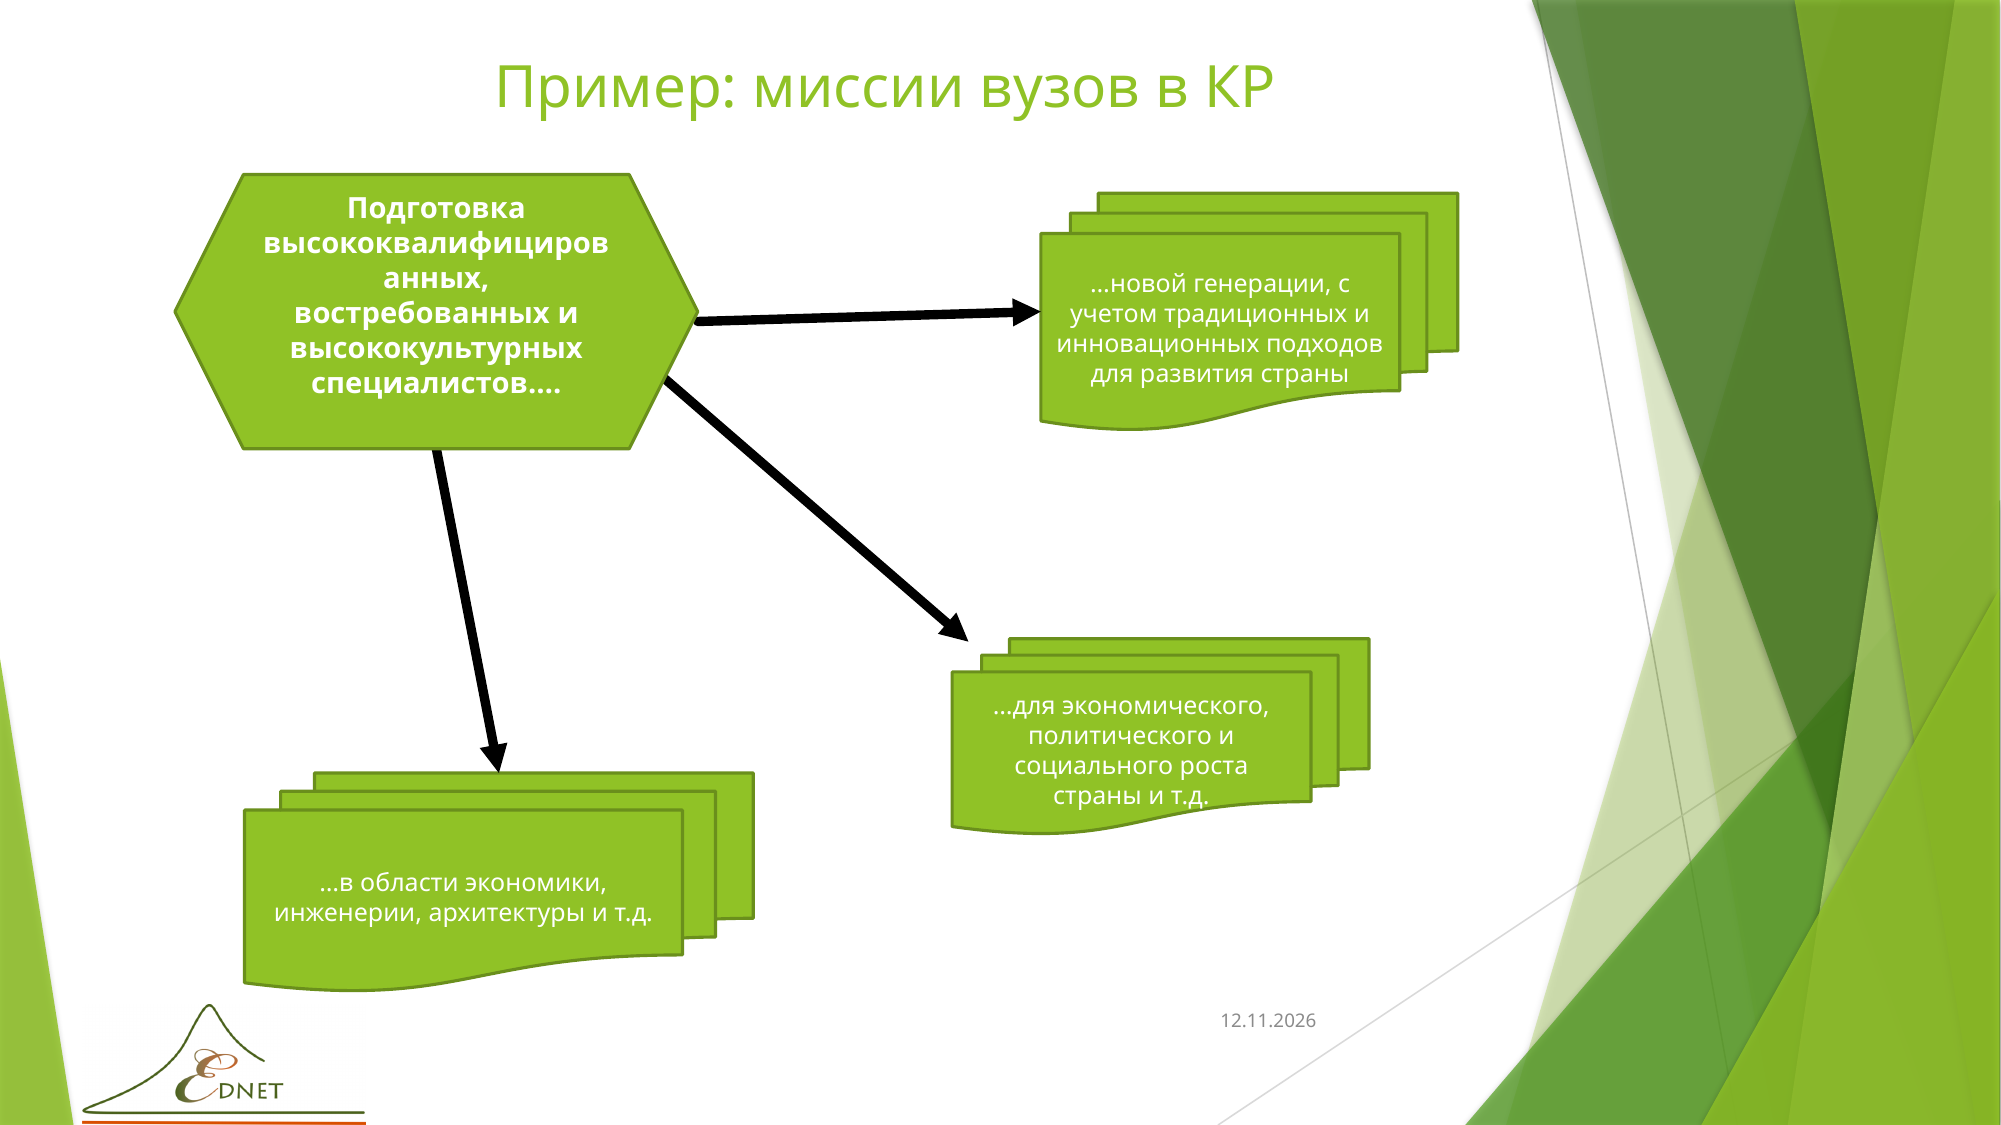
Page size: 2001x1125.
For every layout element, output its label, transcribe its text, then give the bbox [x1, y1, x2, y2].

text_box …новой генерации, с учетом традиционных и инновационных подходов для развития страны [1039, 191, 1460, 431]
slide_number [1181, 991, 1332, 1051]
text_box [697, 311, 1042, 322]
text_box Подготовка высококвалифицированных, востребованных и высококультурных специалистов…. [173, 172, 699, 451]
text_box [435, 448, 535, 774]
text_box …в области экономики, инженерии, архитектуры и т.д. [242, 771, 755, 993]
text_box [663, 377, 969, 643]
title Пример: миссии вузов в КР [269, 41, 1501, 170]
text_box …для экономического, политического и социального роста страны и т.д. [950, 637, 1371, 836]
picture [81, 1004, 367, 1125]
